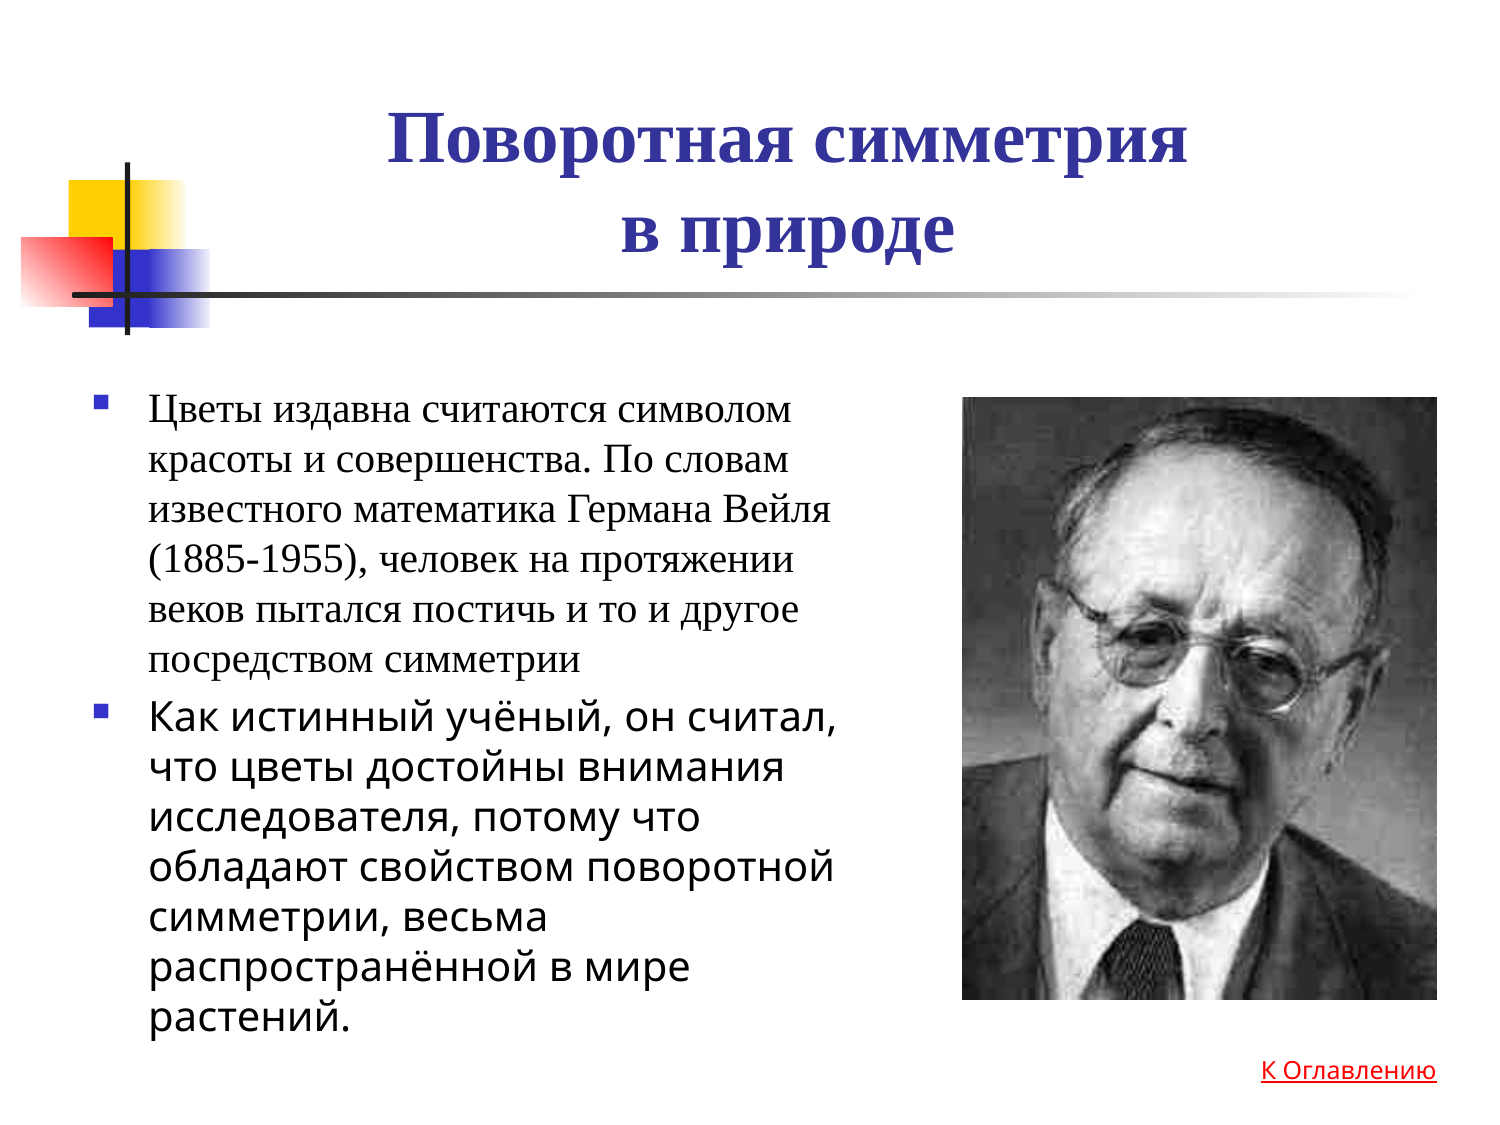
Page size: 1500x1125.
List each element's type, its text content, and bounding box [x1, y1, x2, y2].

title Поворотная симметрия в природе [253, 77, 1324, 276]
text_box К Оглавлению [1246, 1046, 1459, 1096]
list Цветы издавна считаются символом красоты и совершенства. По словам известного математика Германа Вейля (1885-1955), человек на протяжении веков пытался постичь и то и другое посредством симметрии Как истинный учёный, он считал, что цветы достойны внимания исследователя, потому что обладают свойством поворотной симметрии, весьма распространённой в мире растений. [76, 373, 881, 1040]
picture [962, 396, 1437, 1000]
